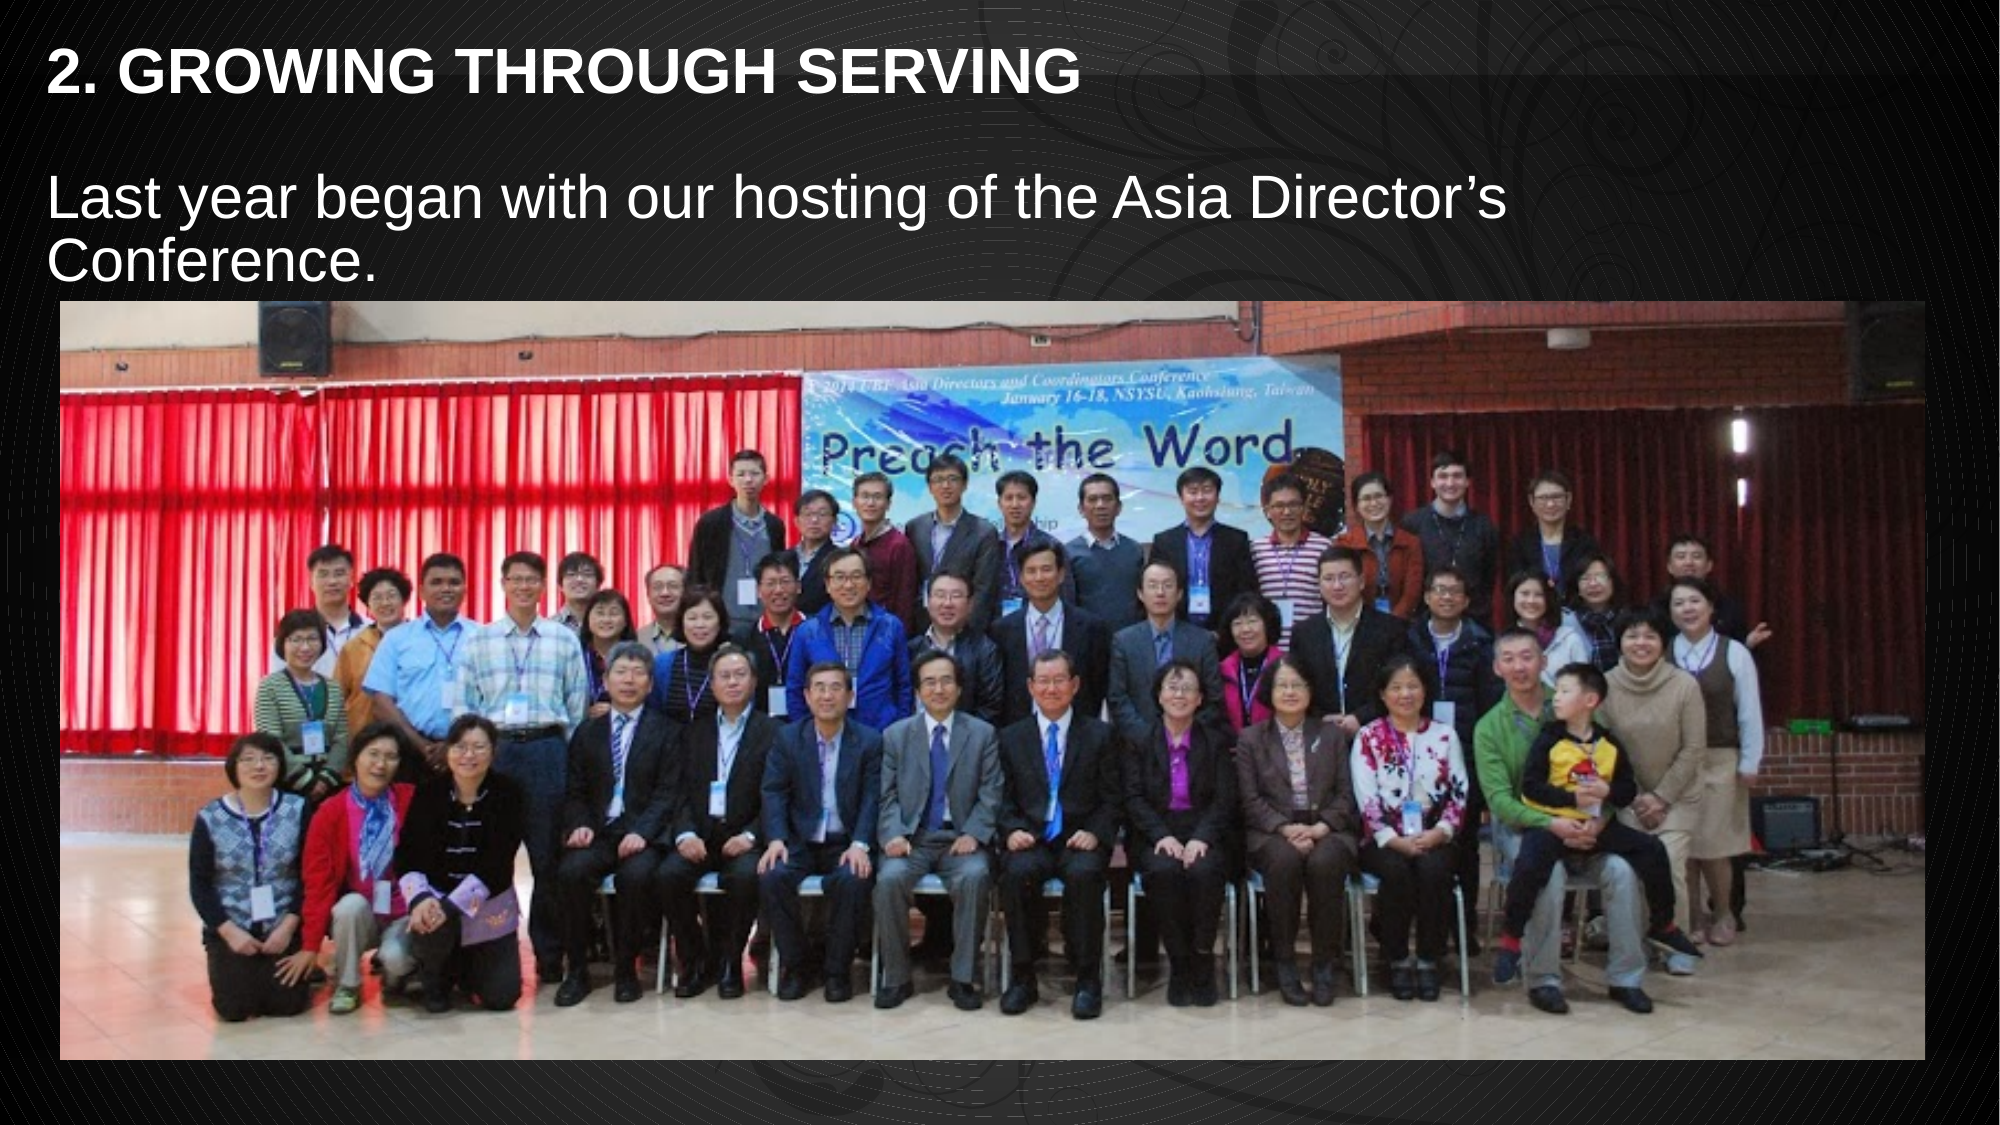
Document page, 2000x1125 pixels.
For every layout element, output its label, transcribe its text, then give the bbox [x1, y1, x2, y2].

picture [31, 300, 1926, 1060]
text_box 2. Growing through Serving Last year began with our hosting of the Asia Director’s Conference. [31, 30, 1874, 300]
